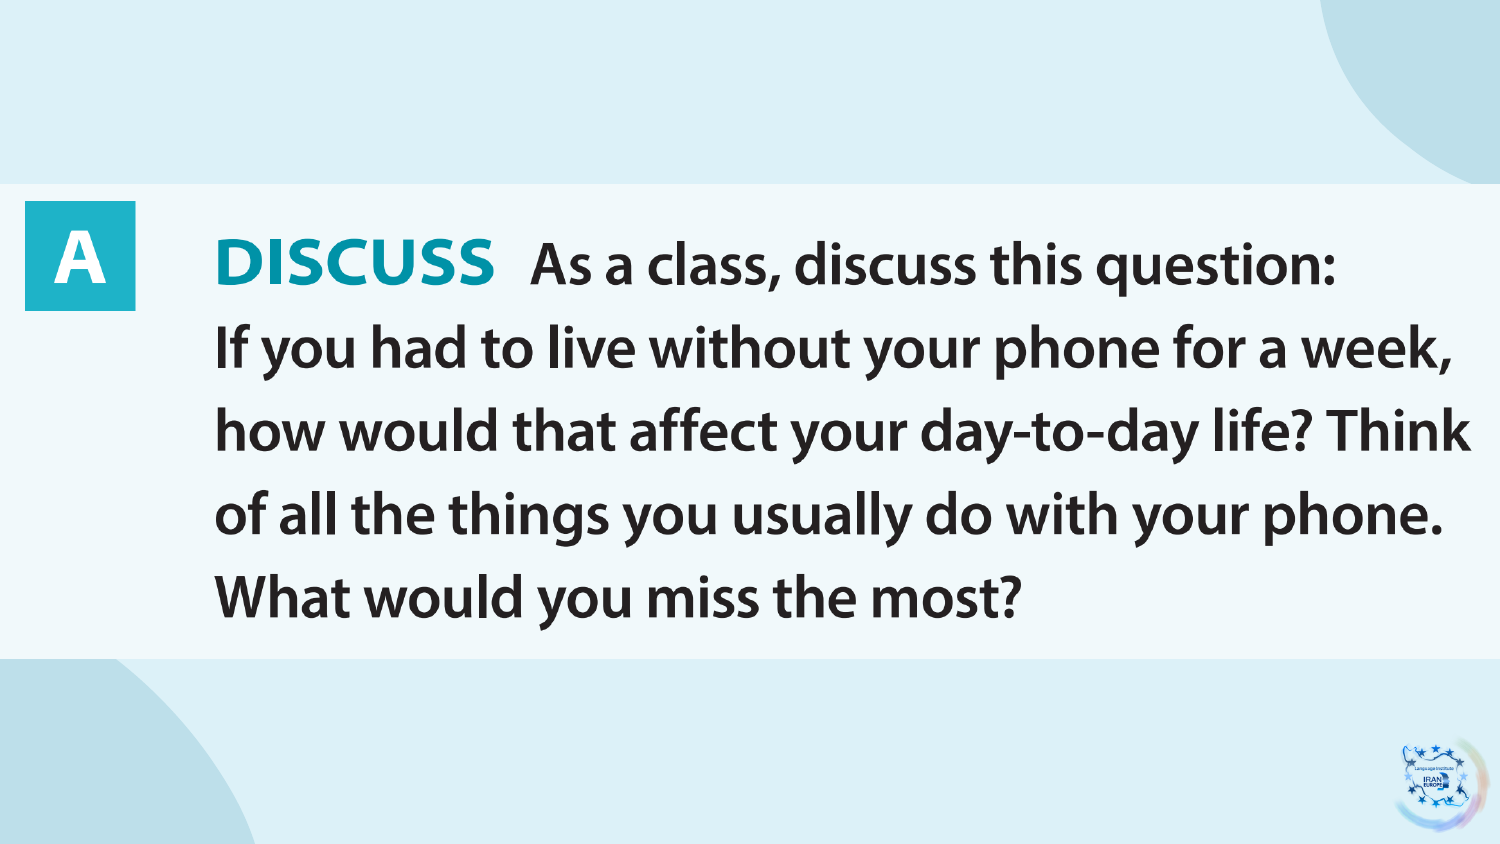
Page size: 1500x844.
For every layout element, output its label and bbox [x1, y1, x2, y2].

picture [1389, 733, 1494, 835]
picture [0, 184, 1500, 660]
